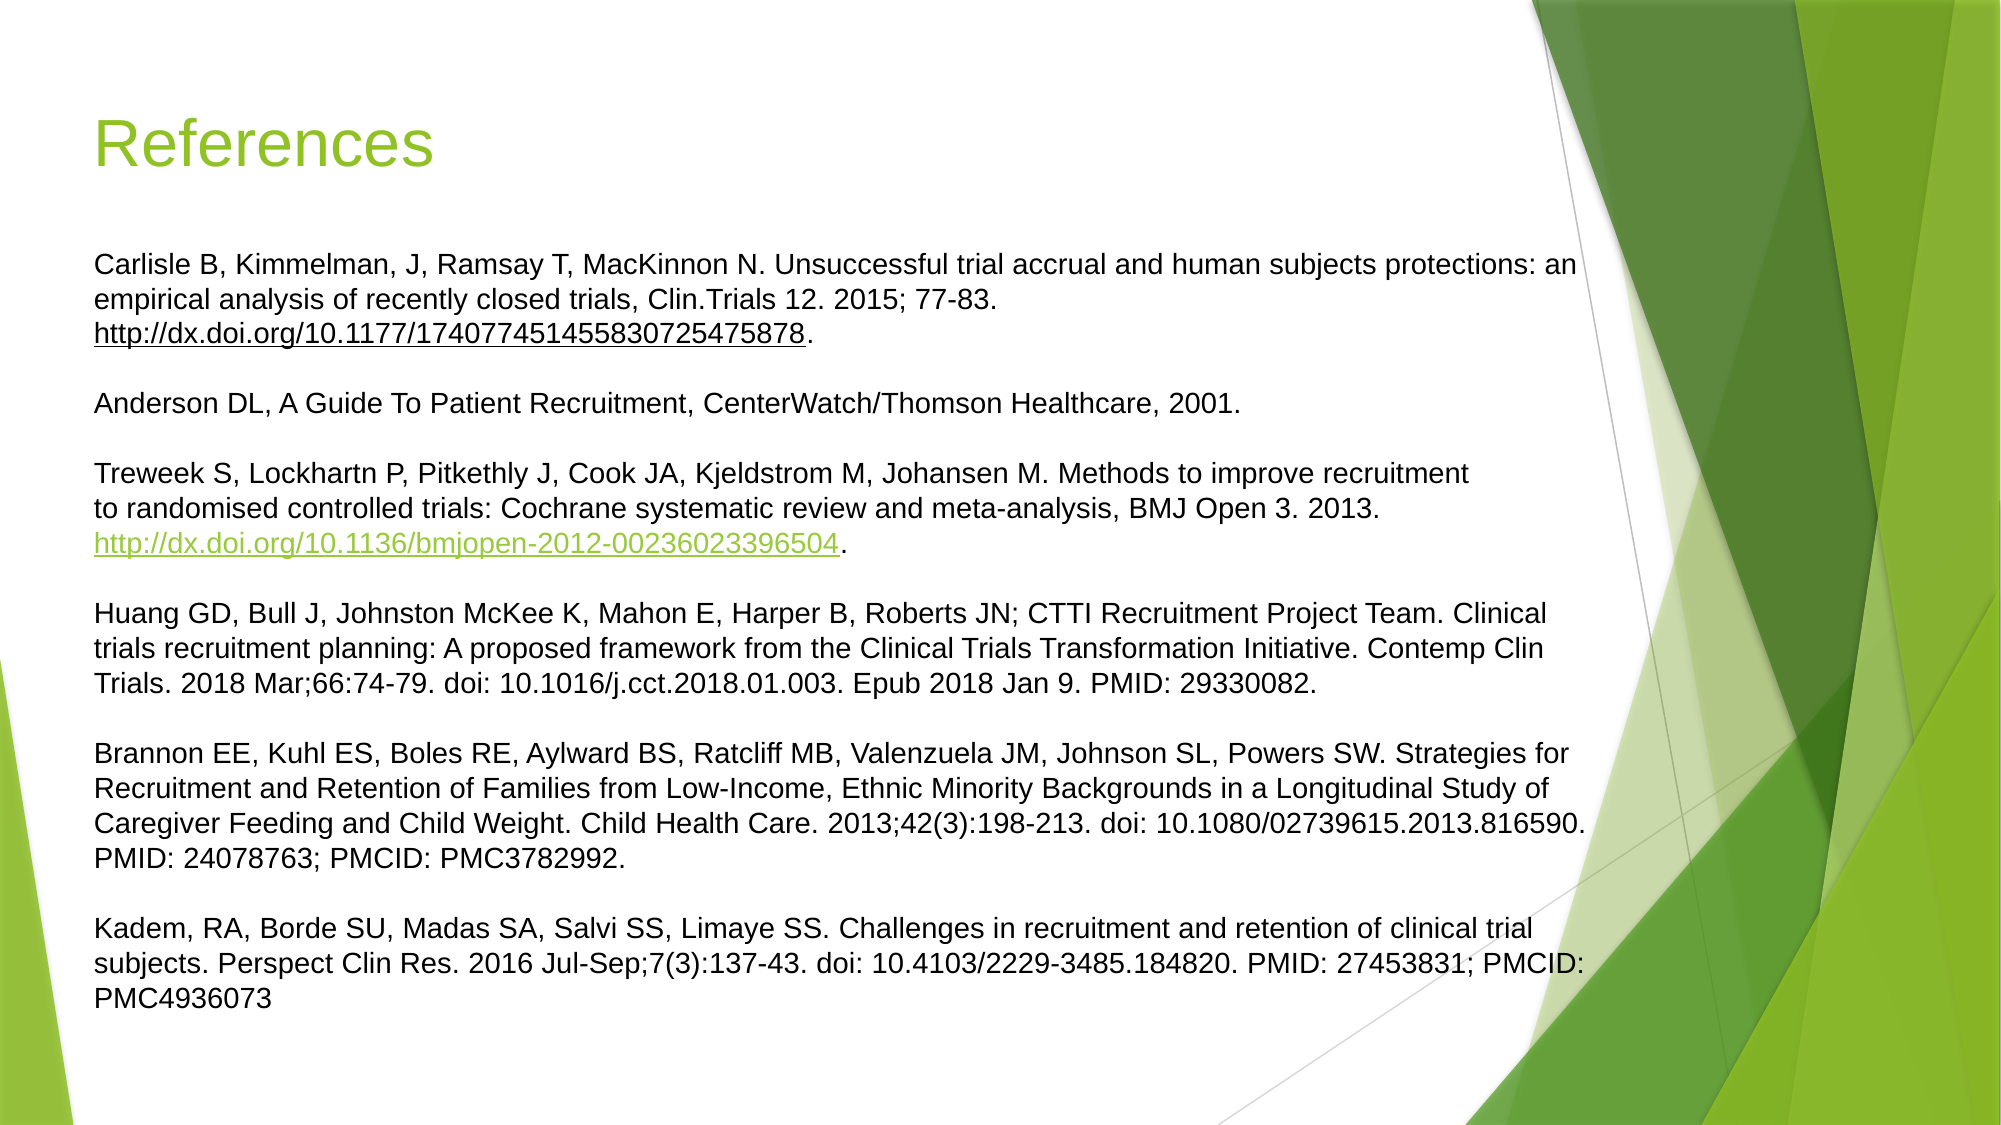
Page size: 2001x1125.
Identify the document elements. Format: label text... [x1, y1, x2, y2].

text_box Carlisle B, Kimmelman, J, Ramsay T, MacKinnon N. Unsuccessful trial accrual and human subjects protections: an empirical analysis of recently closed trials, Clin.Trials 12. 2015; 77-83. http://dx.doi.org/10.1177/174077451455830725475878. Anderson DL, A Guide To Patient Recruitment, CenterWatch/Thomson Healthcare, 2001. Treweek S, Lockhartn P, Pitkethly J, Cook JA, Kjeldstrom M, Johansen M. Methods to improve recruitment to randomised controlled trials: Cochrane systematic review and meta-analysis, BMJ Open 3. 2013. http://dx.doi.org/10.1136/bmjopen-2012-00236023396504. Huang GD, Bull J, Johnston McKee K, Mahon E, Harper B, Roberts JN; CTTI Recruitment Project Team. Clinical trials recruitment planning: A proposed framework from the Clinical Trials Transformation Initiative. Contemp Clin Trials. 2018 Mar;66:74-79. doi: 10.1016/j.cct.2018.01.003. Epub 2018 Jan 9. PMID: 29330082. Brannon EE, Kuhl ES, Boles RE, Aylward BS, Ratcliff MB, Valenzuela JM, Johnson SL, Powers SW. Strategies for Recruitment and Retention of Families from Low-Income, Ethnic Minority Backgrounds in a Longitudinal Study of Caregiver Feeding and Child Weight. Child Health Care. 2013;42(3):198-213. doi: 10.1080/02739615.2013.816590. PMID: 24078763; PMCID: PMC3782992. Kadem, RA, Borde SU, Madas SA, Salvi SS, Limaye SS. Challenges in recruitment and retention of clinical trial subjects. Perspect Clin Res. 2016 Jul-Sep;7(3):137-43. doi: 10.4103/2229-3485.184820. PMID: 27453831; PMCID: PMC4936073 [78, 192, 1612, 1057]
list References [78, 91, 1489, 192]
